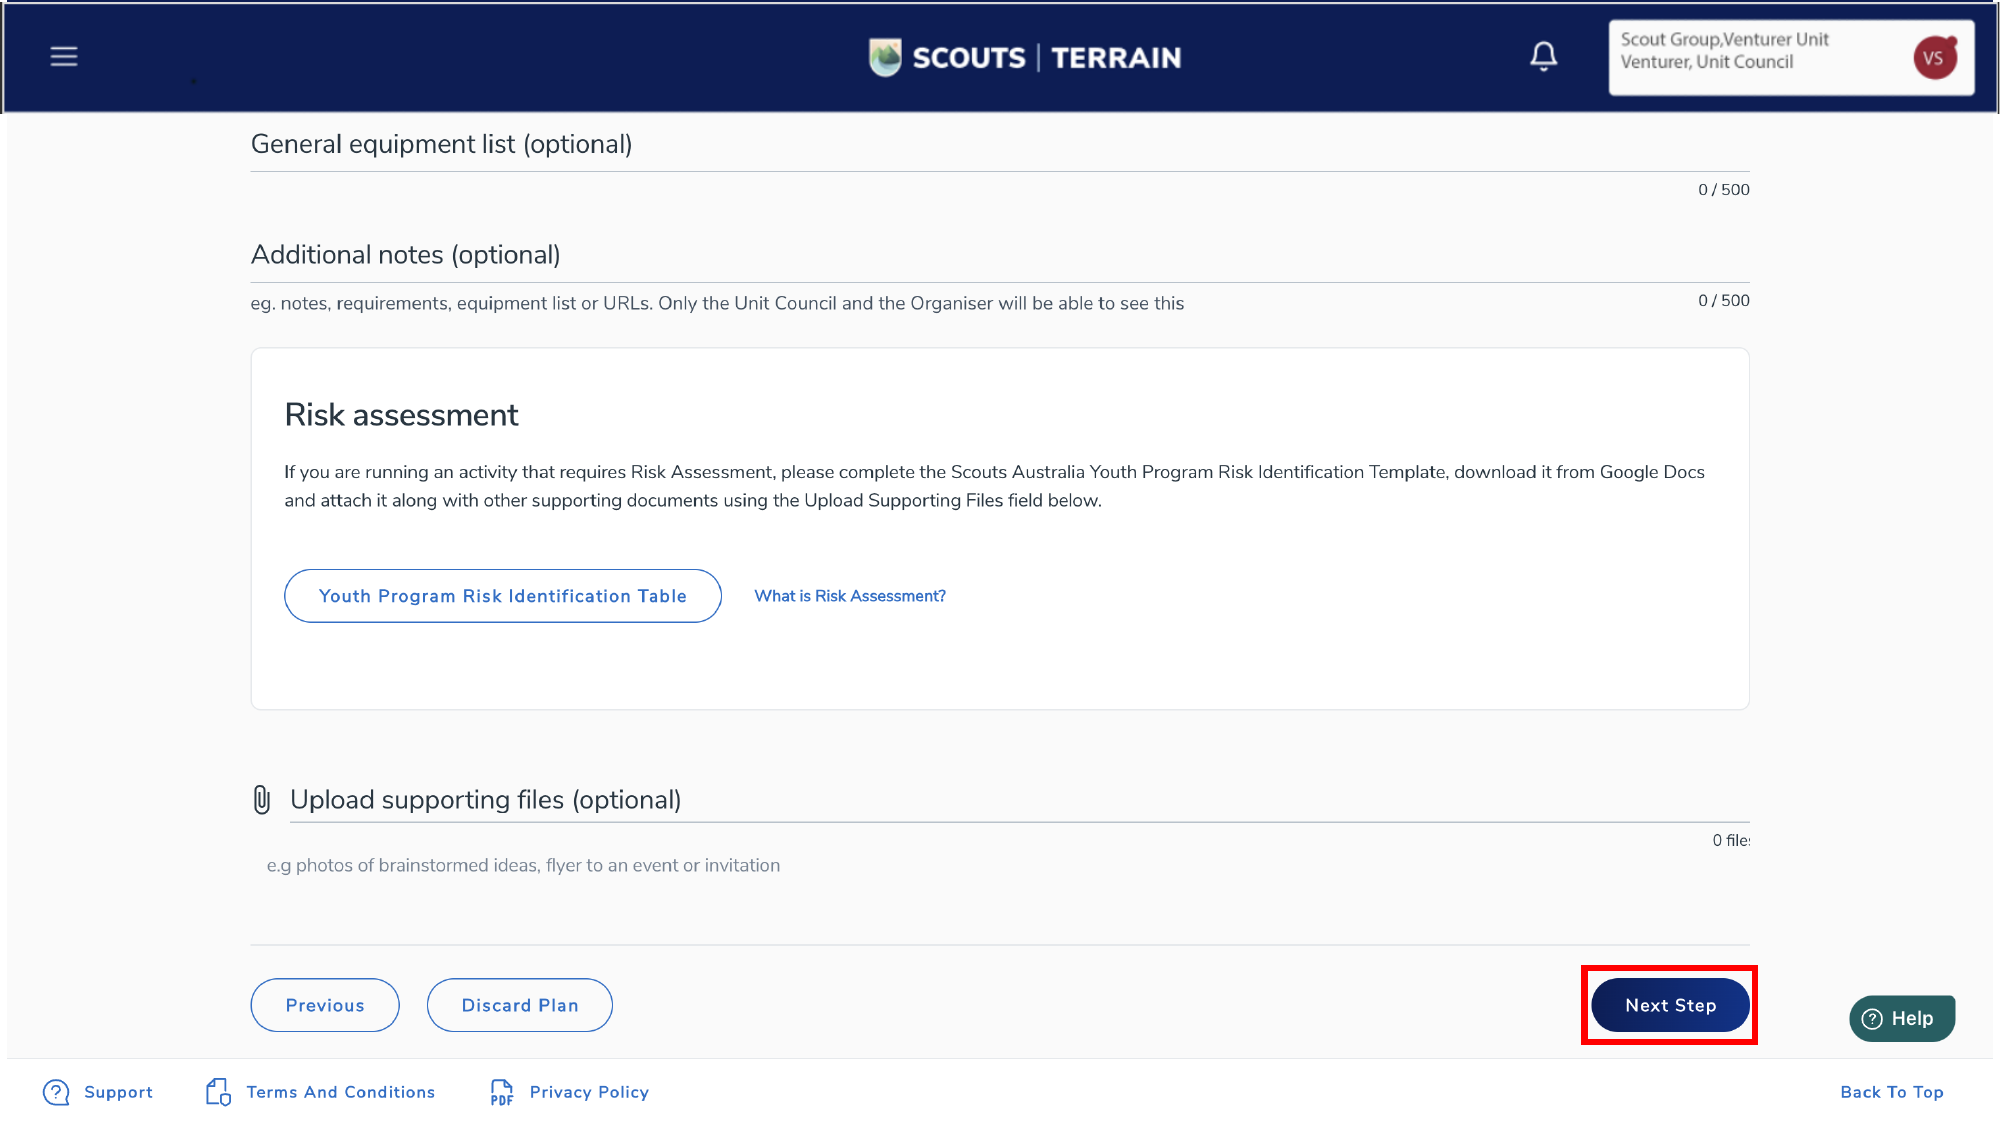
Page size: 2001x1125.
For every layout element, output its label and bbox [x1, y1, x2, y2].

picture [0, 1, 2000, 114]
list [6, 114, 1994, 1125]
